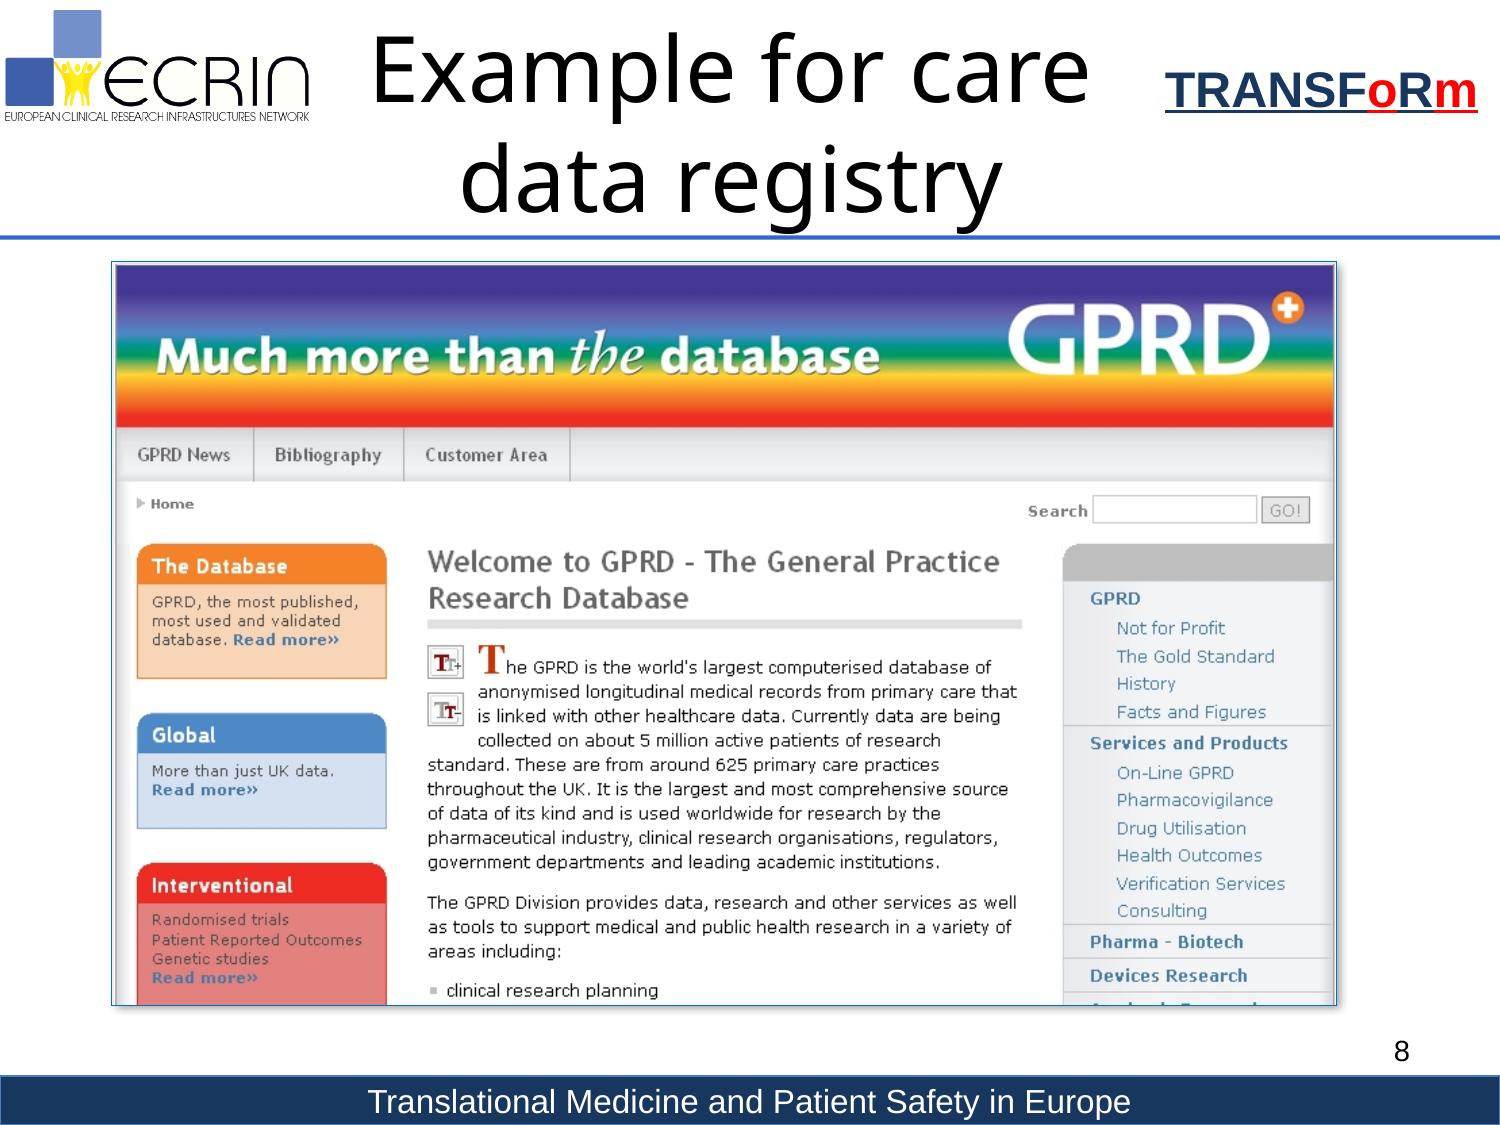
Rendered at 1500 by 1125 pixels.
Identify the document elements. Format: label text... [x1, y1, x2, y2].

title Example for care data registry [312, 24, 1151, 218]
text_box Translational Medicine and Patient Safety in Europe [0, 1076, 1500, 1125]
picture [112, 262, 1337, 1005]
slide_number 8 [1074, 1024, 1426, 1076]
